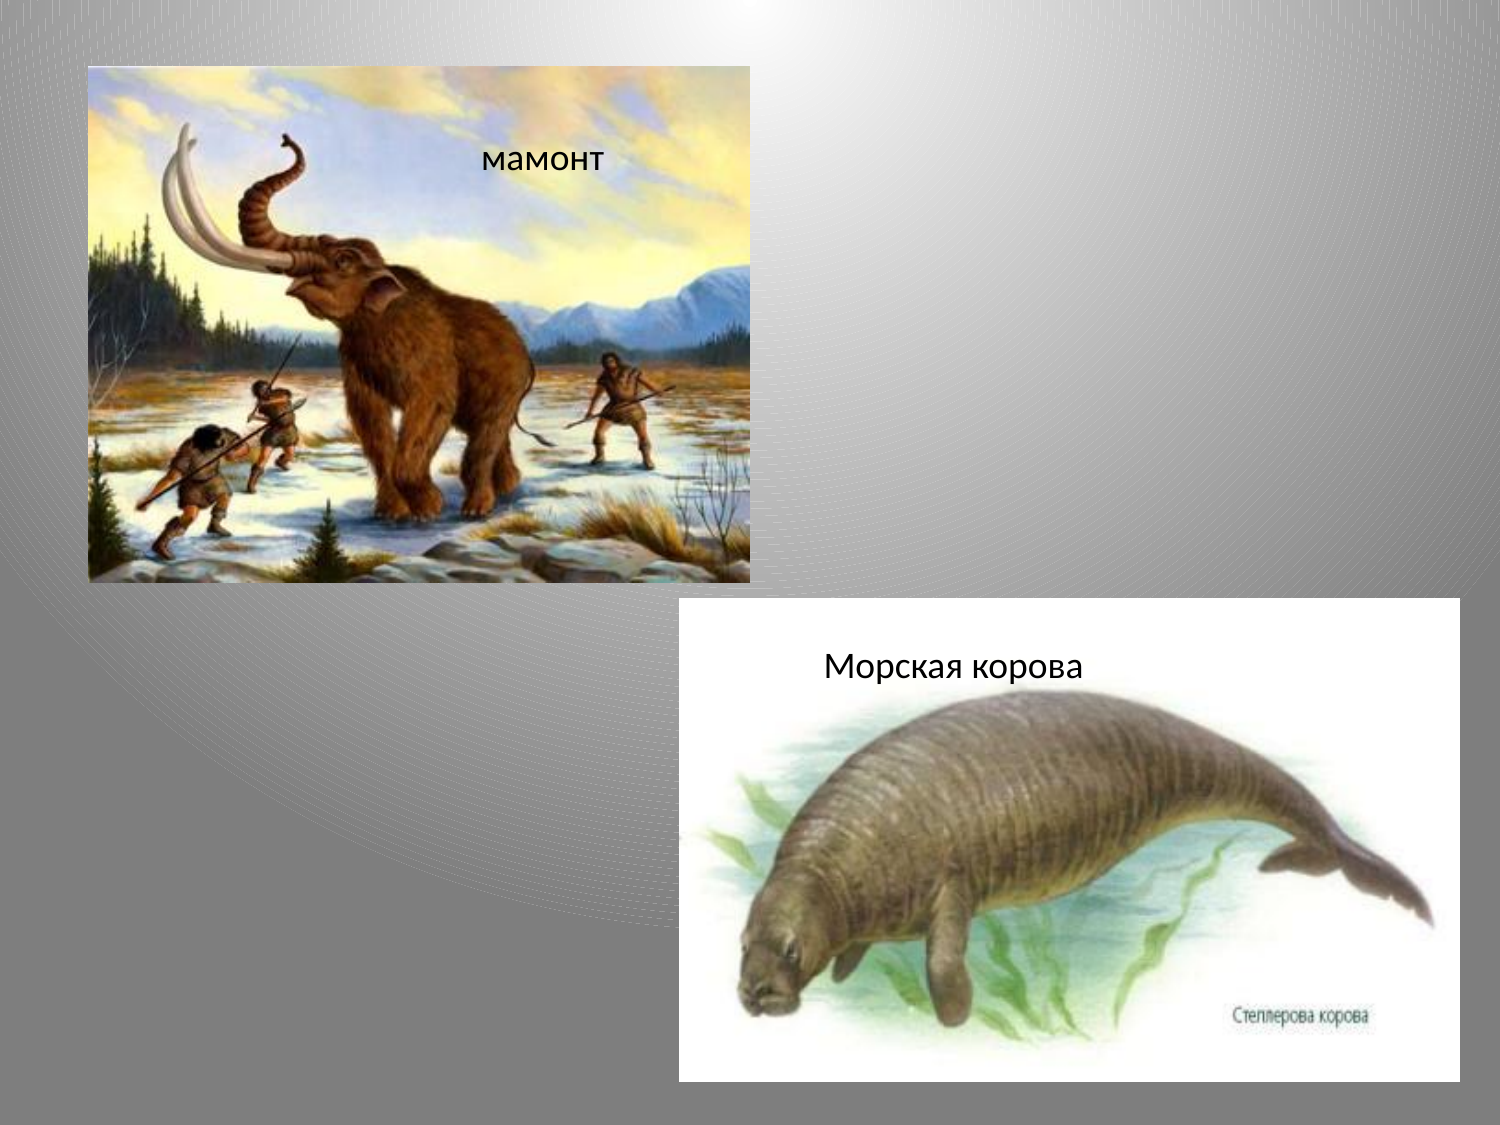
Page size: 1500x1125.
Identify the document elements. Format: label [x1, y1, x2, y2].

picture [88, 66, 751, 583]
picture [678, 598, 1460, 1082]
